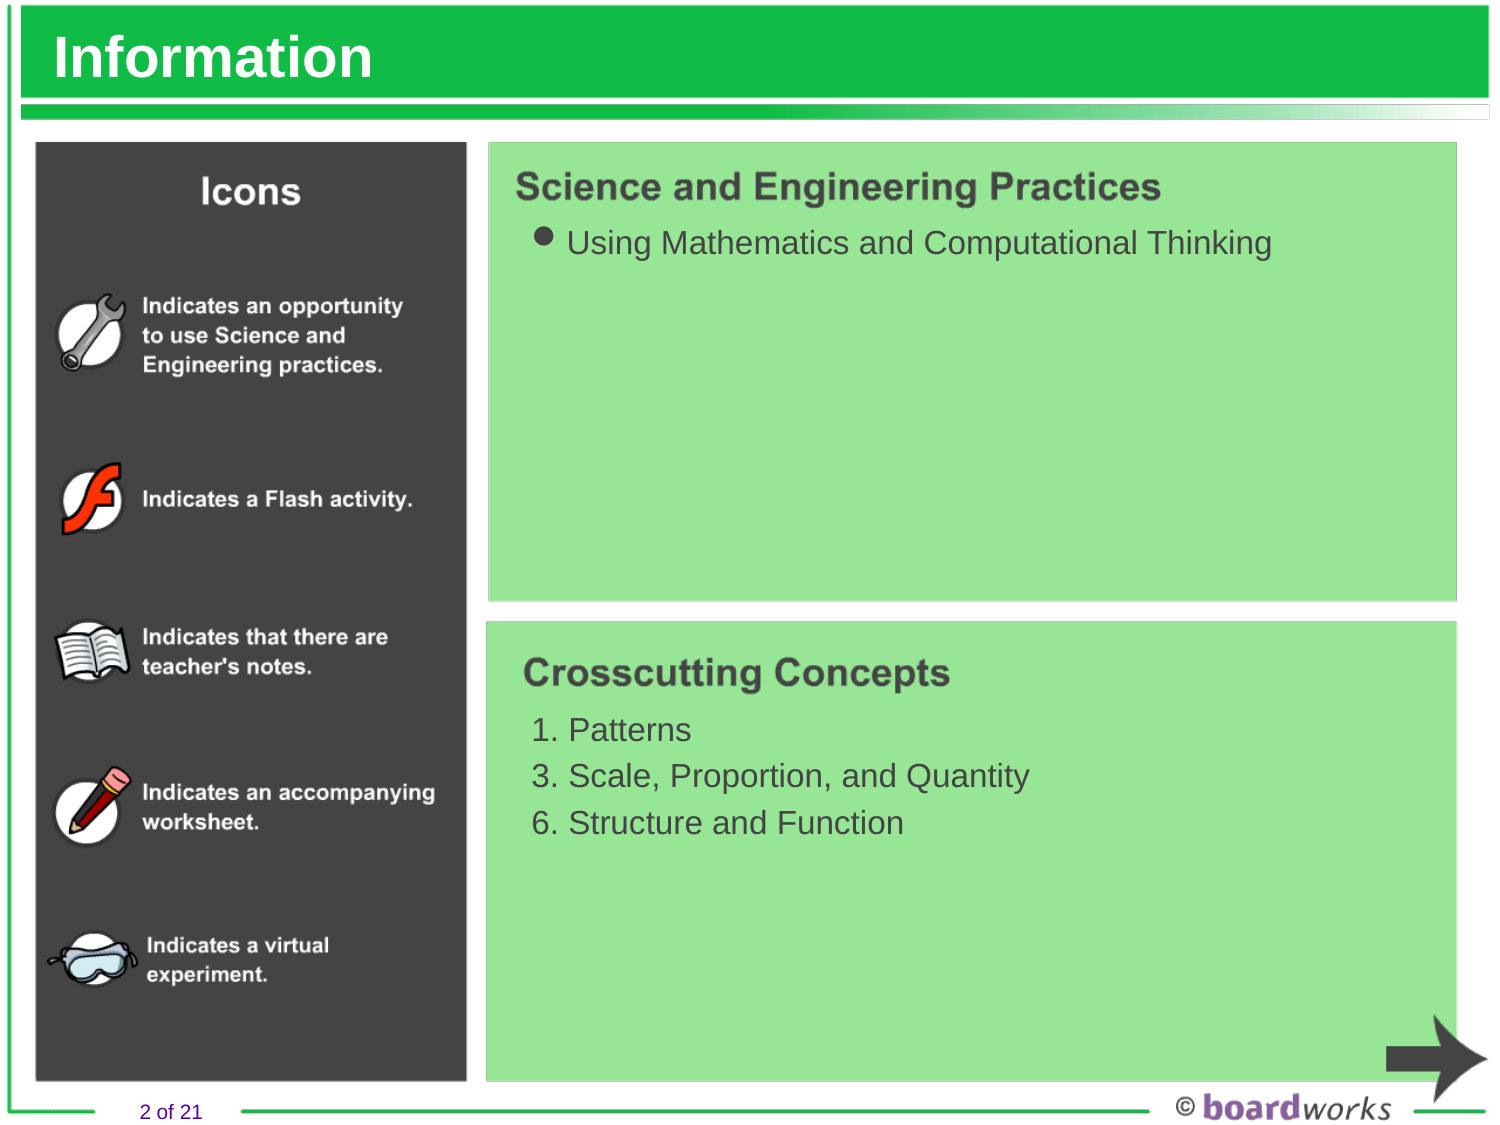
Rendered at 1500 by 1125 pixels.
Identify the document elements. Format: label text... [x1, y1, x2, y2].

list 1. Patterns 3. Scale, Proportion, and Quantity 6. Structure and Function [516, 700, 1454, 1088]
title Information [38, 8, 1308, 100]
picture [0, 0, 1500, 1125]
list Using Mathematics and Computational Thinking [516, 213, 1454, 604]
